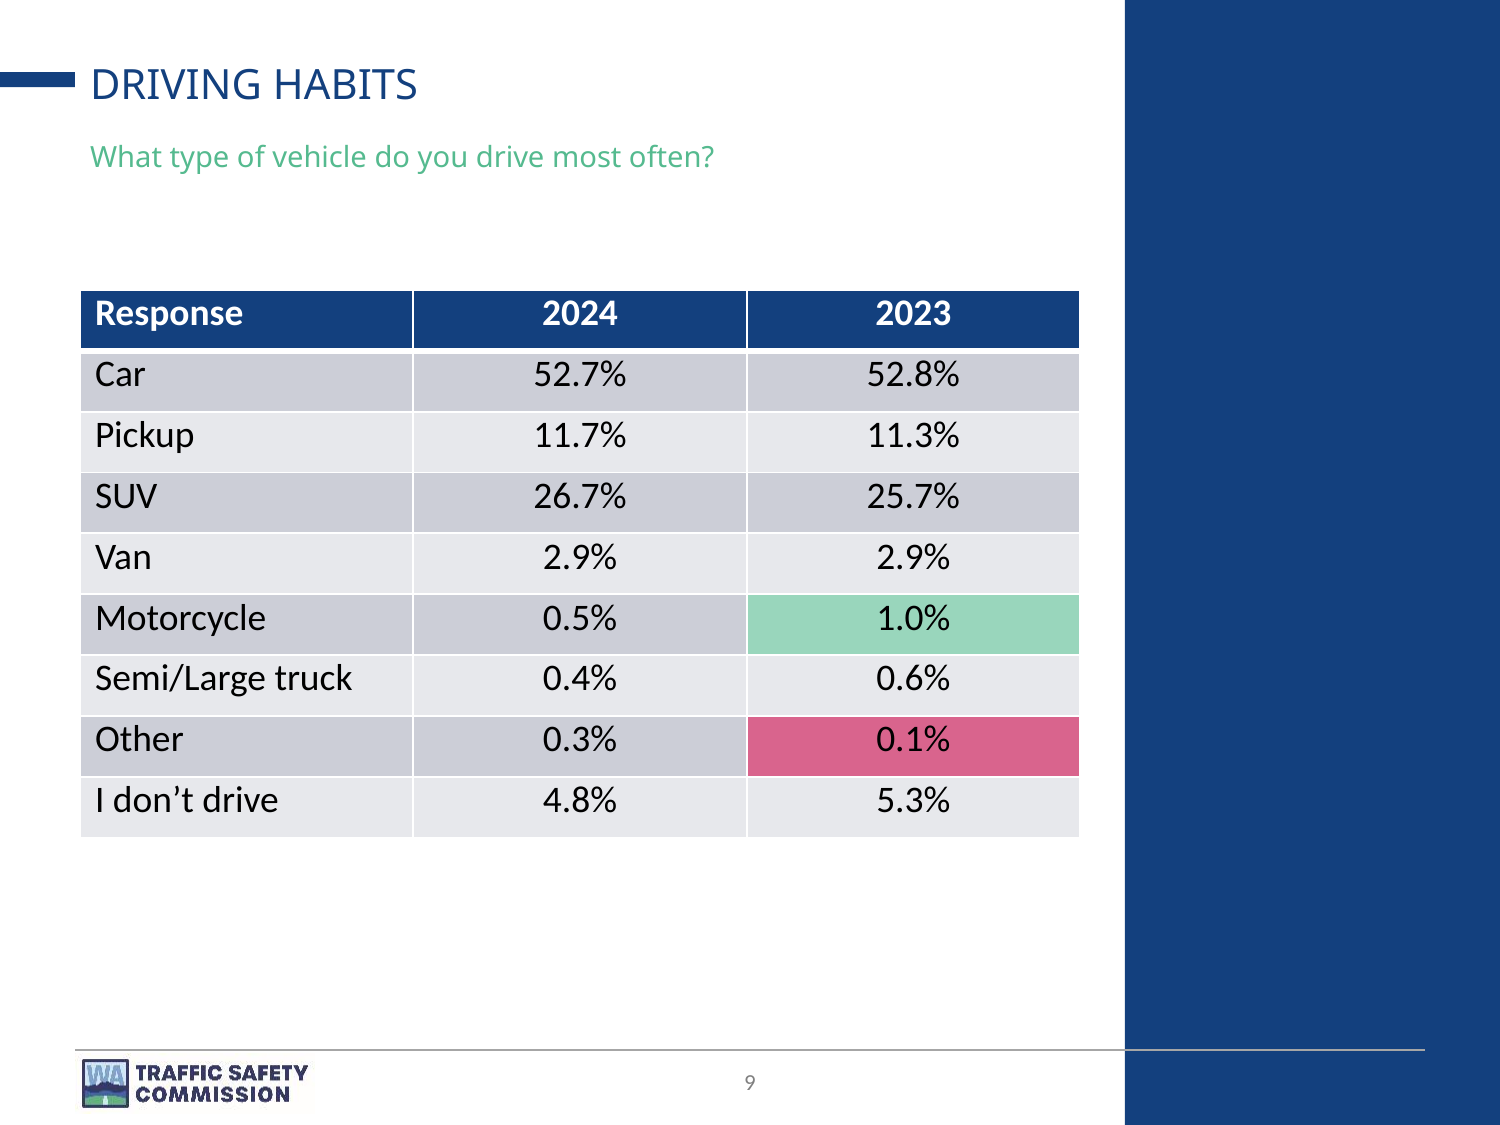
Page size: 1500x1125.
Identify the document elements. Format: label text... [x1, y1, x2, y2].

table_header 2024 [414, 291, 746, 348]
table_cell 52.7% [414, 354, 746, 411]
table_cell 4.8% [414, 778, 746, 837]
table_cell 11.3% [748, 413, 1079, 472]
table_cell Motorcycle [81, 595, 412, 654]
table_header Response [81, 291, 412, 348]
table_header 2023 [748, 291, 1079, 348]
table_cell 2.9% [414, 534, 746, 593]
table_cell 26.7% [414, 473, 746, 532]
table_cell 0.4% [414, 656, 746, 715]
table_cell 0.6% [748, 656, 1079, 715]
table_cell Van [81, 534, 412, 593]
table_cell Car [81, 354, 412, 411]
table_cell 25.7% [748, 473, 1079, 532]
list What type of vehicle do you drive most often? [75, 135, 1080, 235]
title DRIVING HABITS [75, 43, 1080, 116]
table_cell 5.3% [748, 778, 1079, 837]
table_cell 0.5% [414, 595, 746, 654]
table_cell 0.1% [748, 717, 1079, 776]
table_cell Pickup [81, 413, 412, 472]
table_cell 52.8% [748, 354, 1079, 411]
table_cell I don’t drive [81, 778, 412, 837]
table_cell 11.7% [414, 413, 746, 472]
table_cell SUV [81, 473, 412, 532]
table_cell 2.9% [748, 534, 1079, 593]
table_cell Other [81, 717, 412, 776]
picture [75, 1053, 315, 1114]
table_cell 0.3% [414, 717, 746, 776]
table_cell Semi/Large truck [81, 656, 412, 715]
table_cell 1.0% [748, 595, 1079, 654]
